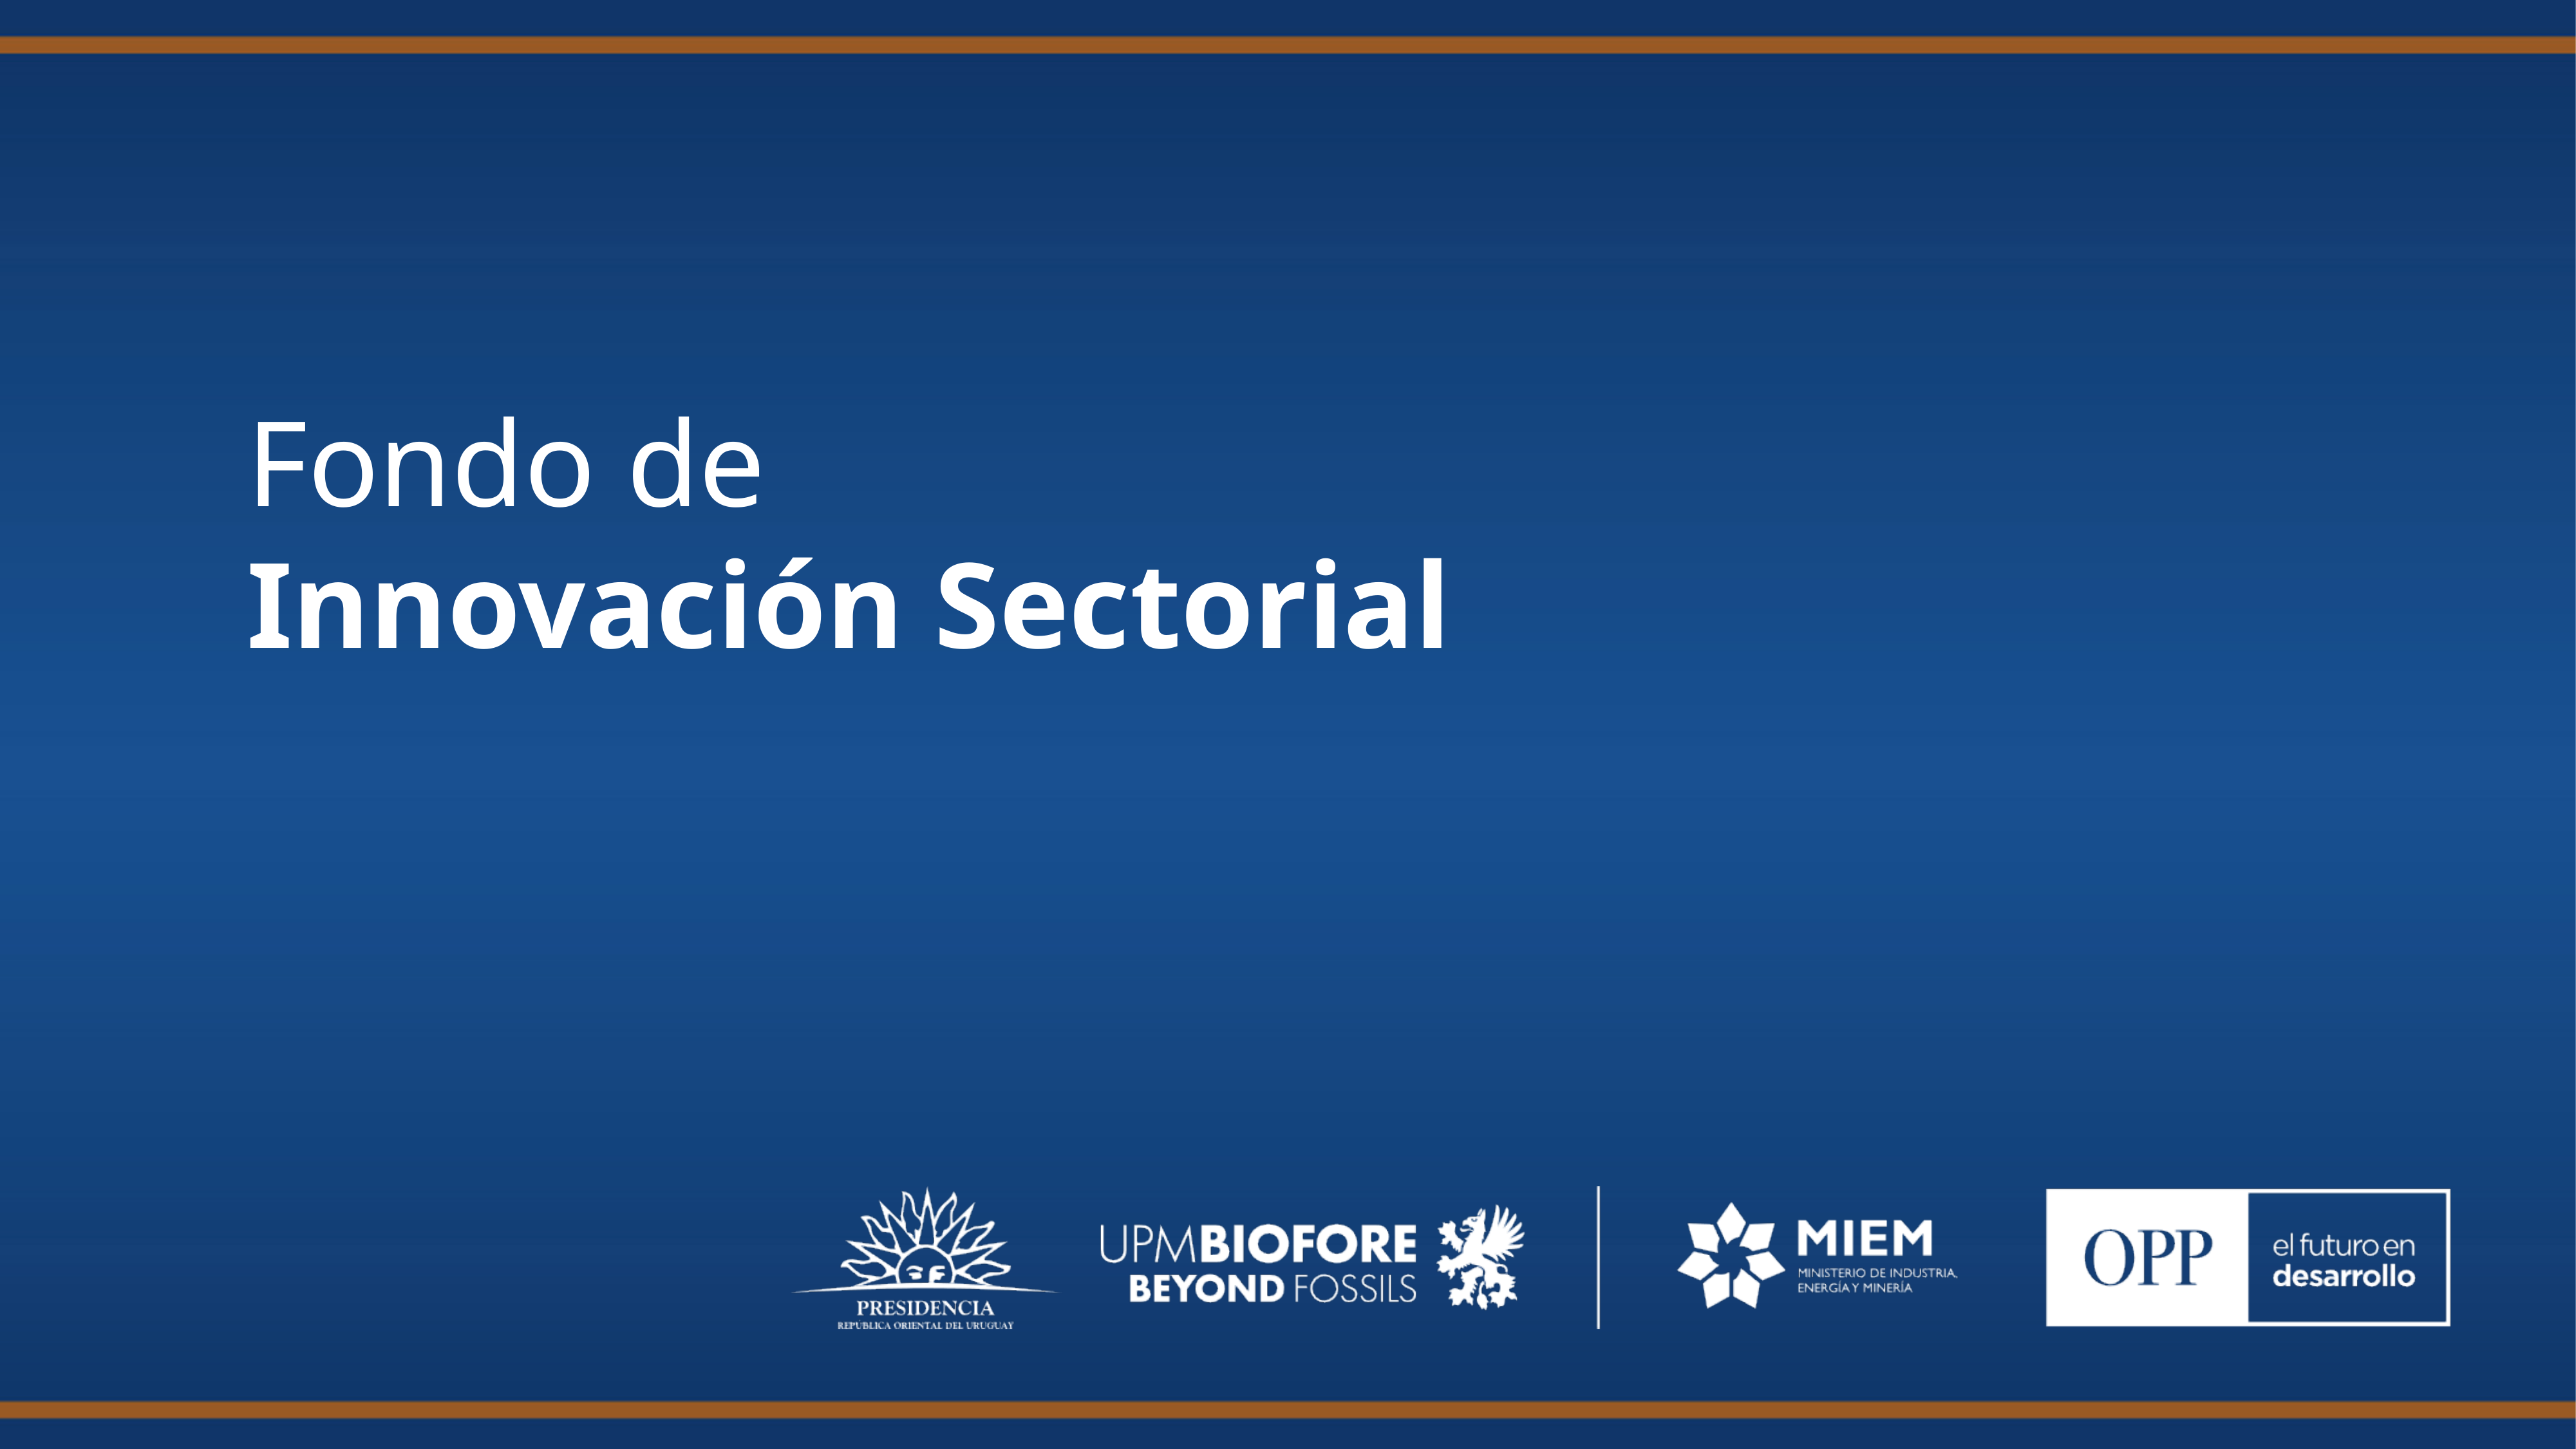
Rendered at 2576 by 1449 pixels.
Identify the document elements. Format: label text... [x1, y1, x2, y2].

picture [0, 0, 2576, 1449]
title Fondo de Innovación Sectorial [223, 374, 1543, 686]
